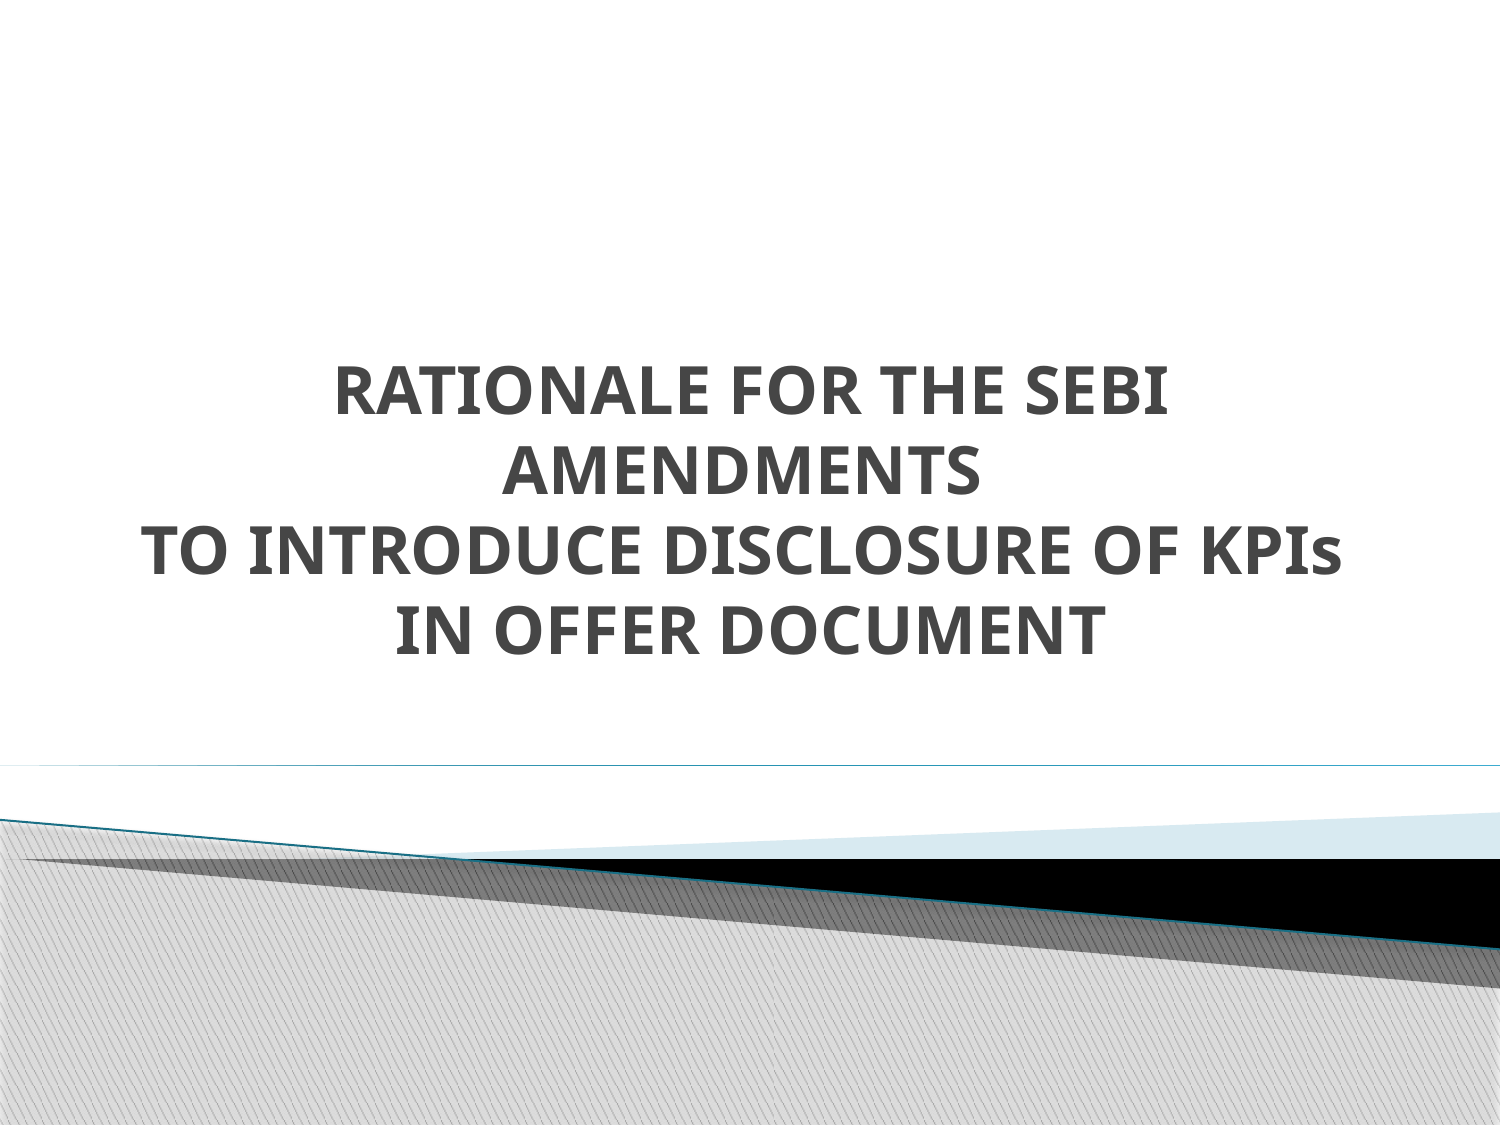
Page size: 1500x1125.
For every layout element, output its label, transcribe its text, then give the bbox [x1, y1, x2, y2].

title RATIONALE FOR THE SEBI AMENDMENTS TO INTRODUCE DISCLOSURE OF KPIs IN OFFER DOCUMENT [113, 187, 1389, 675]
picture [5, 859, 1500, 989]
